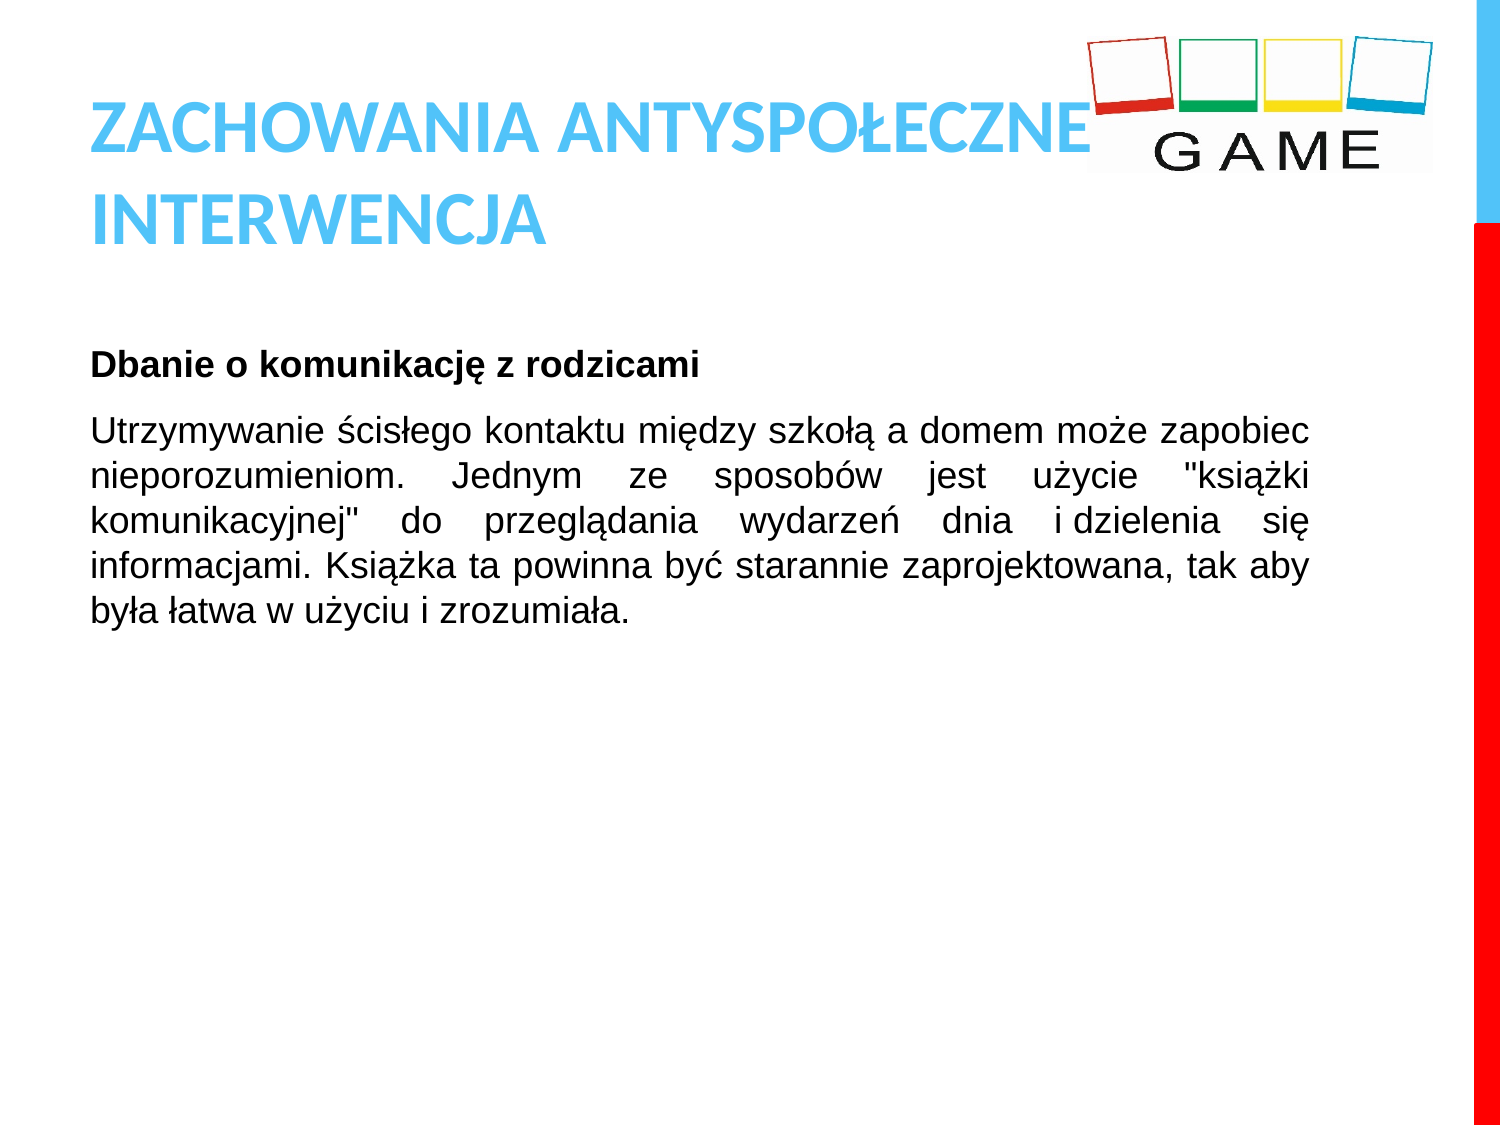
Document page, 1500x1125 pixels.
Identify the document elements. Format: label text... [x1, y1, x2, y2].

title ZACHOWANIA ANTYSPOŁECZNE INTERWENCJA [75, 45, 1116, 268]
picture [1087, 36, 1433, 173]
list Dbanie o komunikację z rodzicami Utrzymywanie ścisłego kontaktu między szkołą a domem może zapobiec nieporozumieniom. Jednym ze sposobów jest użycie "książki komunikacyjnej" do przeglądania wydarzeń dnia i dzielenia się informacjami. Książka ta powinna być starannie zaprojektowana, tak aby była łatwa w użyciu i zrozumiała. [75, 287, 1325, 1005]
